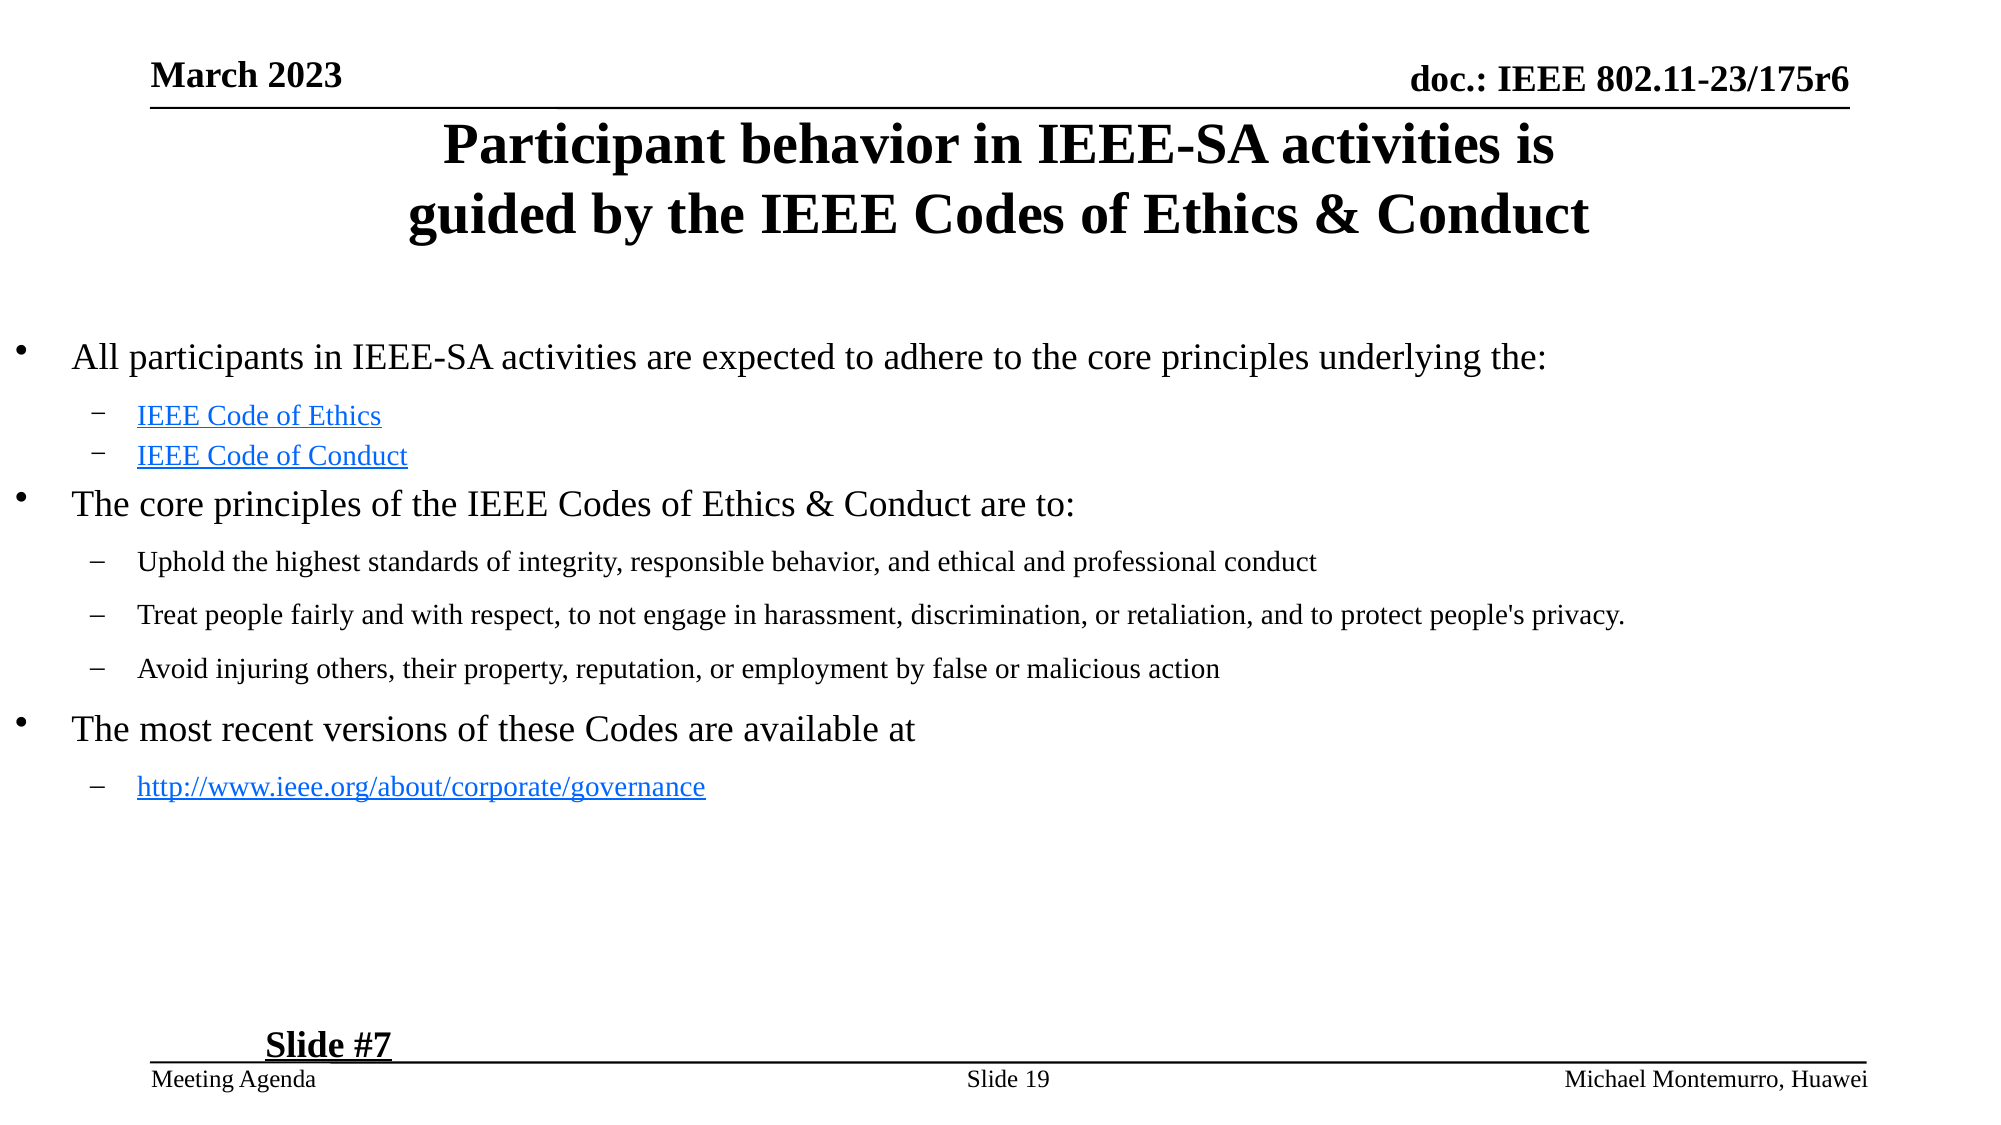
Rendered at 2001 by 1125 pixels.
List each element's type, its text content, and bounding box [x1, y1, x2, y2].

list All participants in IEEE-SA activities are expected to adhere to the core principles underlying the: IEEE Code of Ethics IEEE Code of Conduct The core principles of the IEEE Codes of Ethics & Conduct are to: Uphold the highest standards of integrity, responsible behavior, and ethical and professional conduct Treat people fairly and with respect, to not engage in harassment, discrimination, or retaliation, and to protect people's privacy. Avoid injuring others, their property, reputation, or employment by false or malicious action The most recent versions of these Codes are available at http://www.ieee.org/about/corporate/governance [0, 324, 1700, 1000]
slide_number Slide 19 [964, 1061, 1053, 1093]
text_box Slide #7 [250, 1012, 407, 1073]
text_box Participant behavior in IEEE-SA activities is guided by the IEEE Codes of Ethics & Conduct [362, 87, 1638, 263]
footer Michael Montemurro, Huawei [1266, 1061, 1869, 1093]
